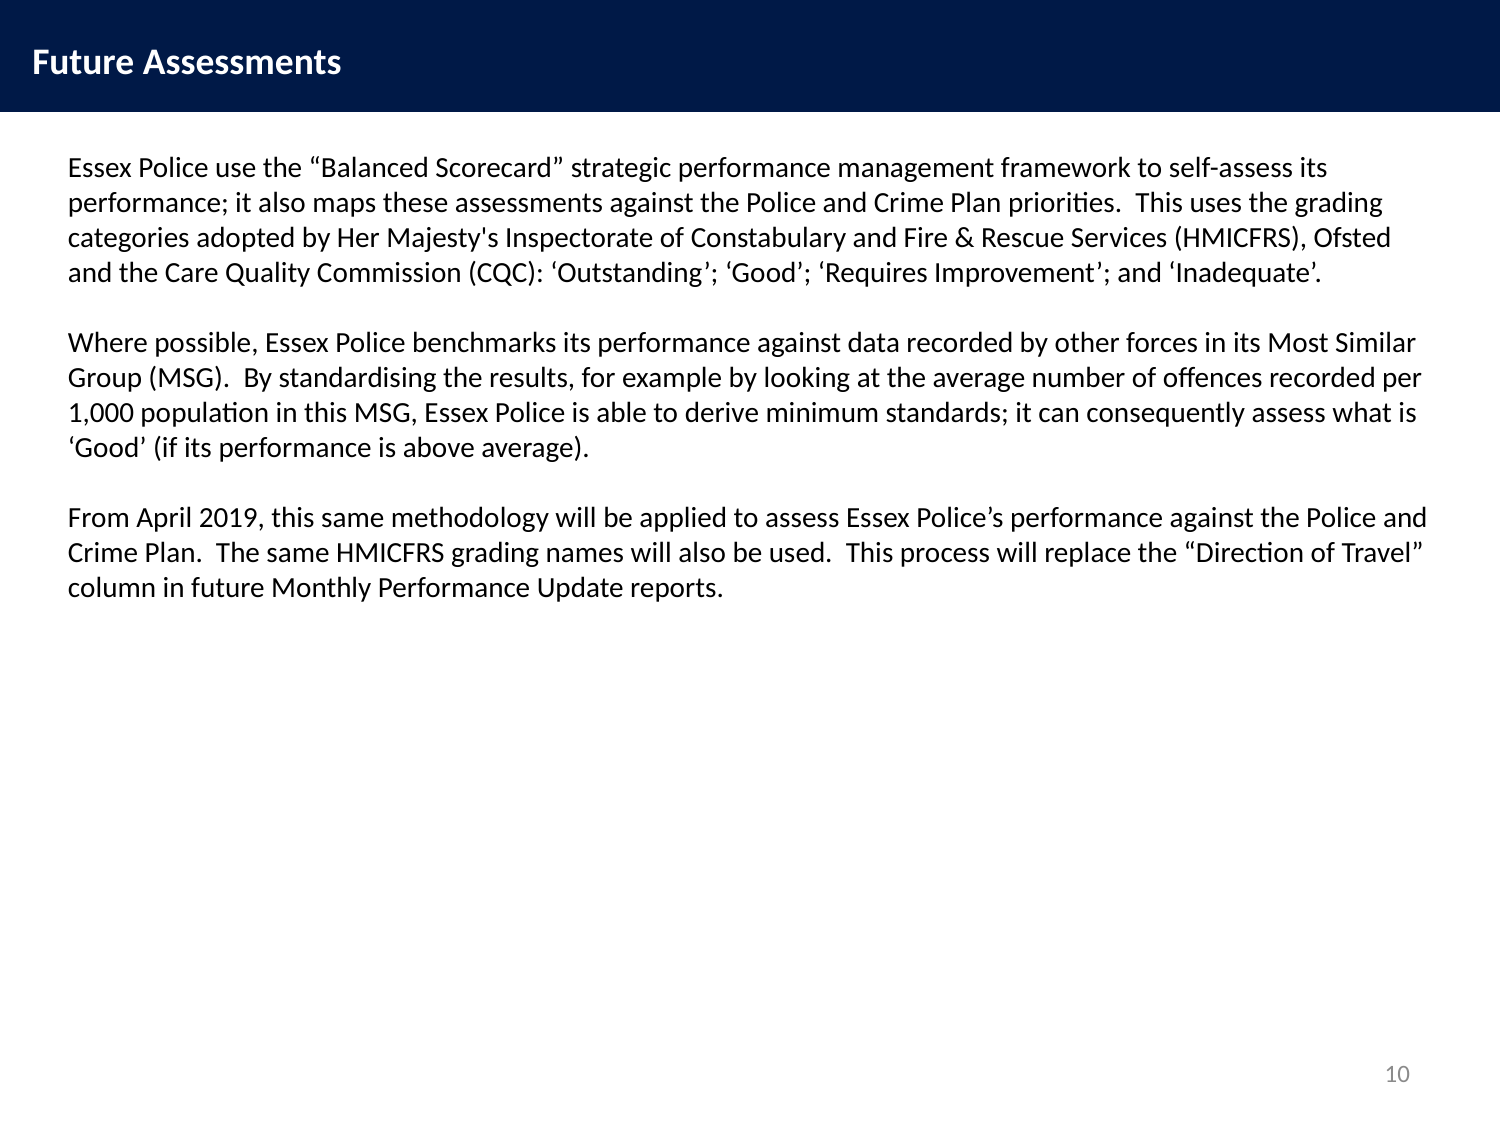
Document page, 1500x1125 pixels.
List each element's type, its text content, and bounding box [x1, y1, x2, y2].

text_box [0, 0, 1500, 114]
text_box Future Assessments [17, 29, 1199, 90]
text_box Essex Police use the “Balanced Scorecard” strategic performance management framework to self-assess its performance; it also maps these assessments against the Police and Crime Plan priorities. This uses the grading categories adopted by Her Majesty's Inspectorate of Constabulary and Fire & Rescue Services (HMICFRS), Ofsted and the Care Quality Commission (CQC): ‘Outstanding’; ‘Good’; ‘Requires Improvement’; and ‘Inadequate’. Where possible, Essex Police benchmarks its performance against data recorded by other forces in its Most Similar Group (MSG). By standardising the results, for example by looking at the average number of offences recorded per 1,000 population in this MSG, Essex Police is able to derive minimum standards; it can consequently assess what is ‘Good’ (if its performance is above average). From April 2019, this same methodology will be applied to assess Essex Police’s performance against the Police and Crime Plan. The same HMICFRS grading names will also be used. This process will replace the “Direction of Travel” column in future Monthly Performance Update reports. [53, 141, 1447, 611]
slide_number 10 [1074, 1042, 1425, 1103]
